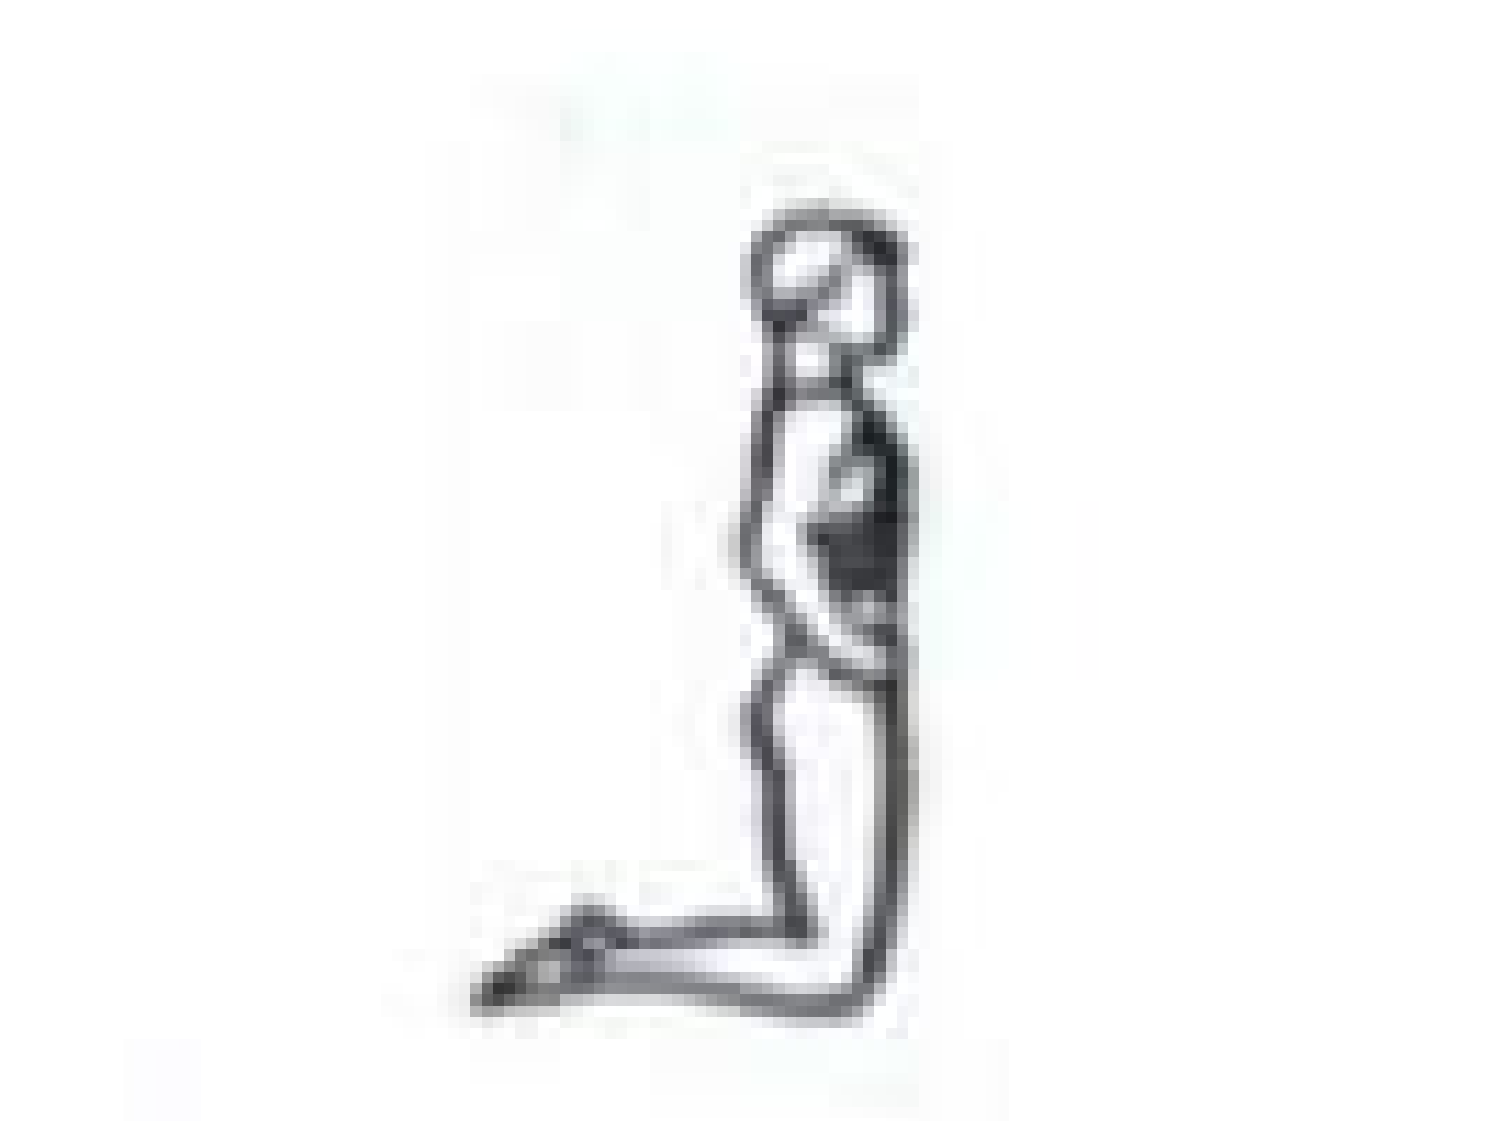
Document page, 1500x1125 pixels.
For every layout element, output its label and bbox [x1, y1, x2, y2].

picture [123, 20, 1329, 1121]
